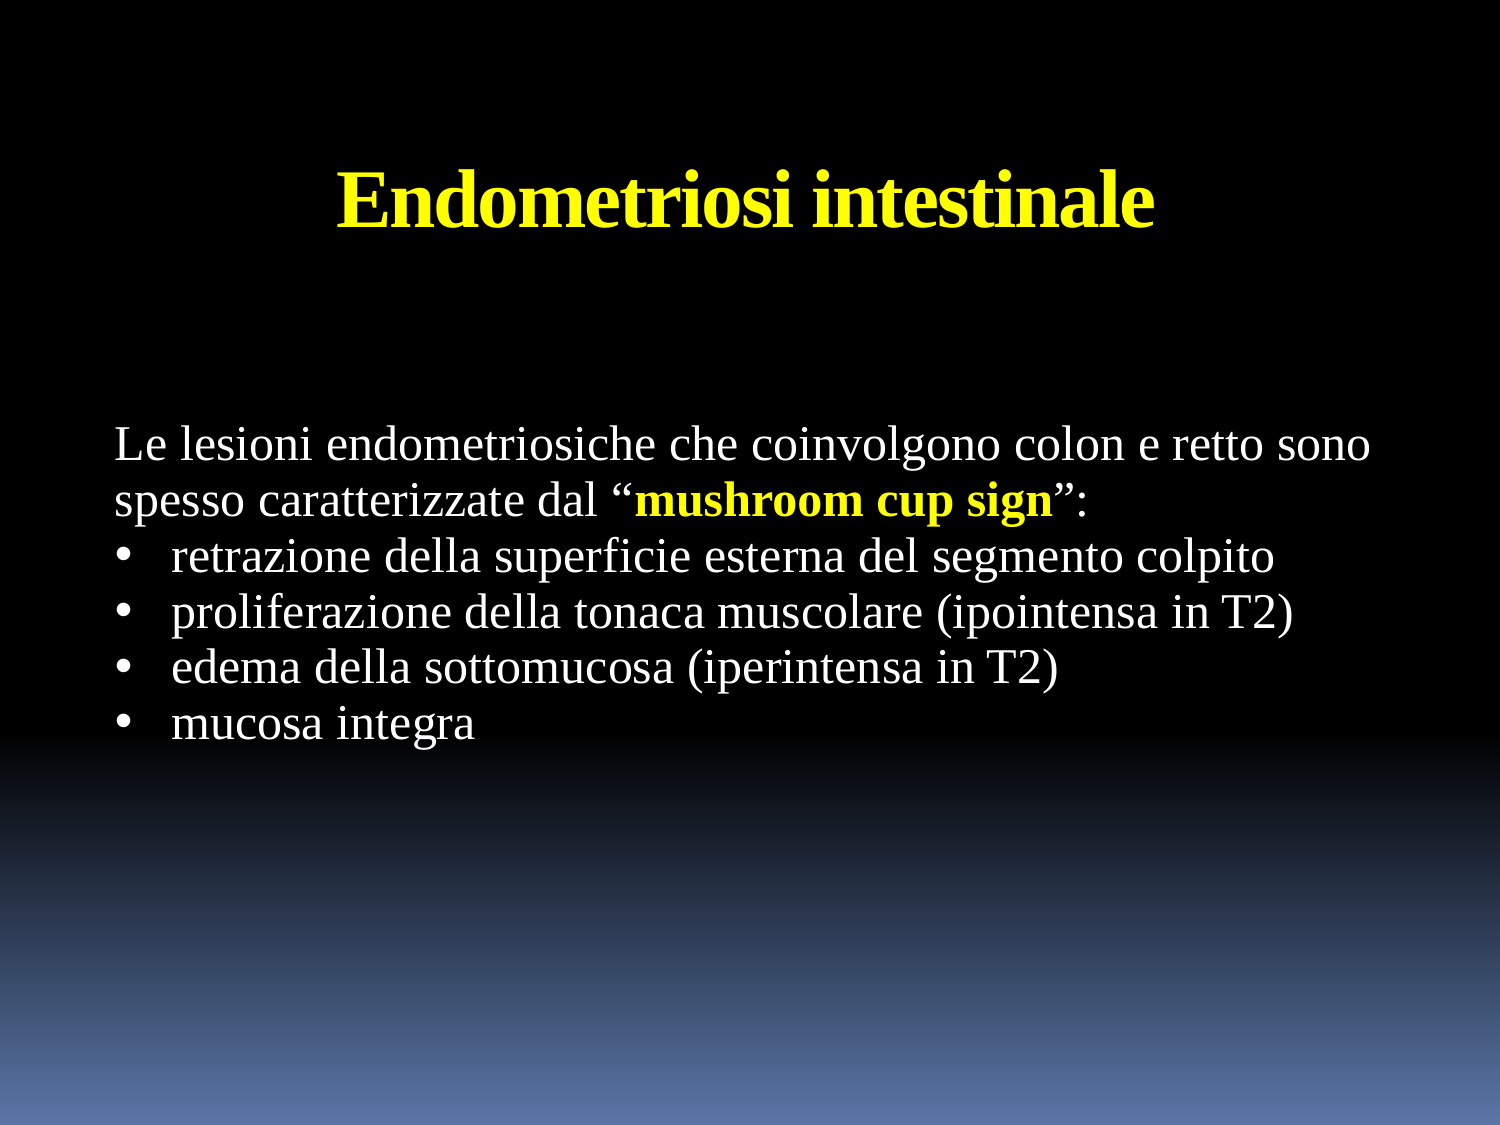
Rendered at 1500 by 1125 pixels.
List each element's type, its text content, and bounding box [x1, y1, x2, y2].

title Endometriosi intestinale [0, 137, 1497, 288]
text_box Le lesioni endometriosiche che coinvolgono colon e retto sono spesso caratterizzate dal “mushroom cup sign”: retrazione della superficie esterna del segmento colpito proliferazione della tonaca muscolare (ipointensa in T2) edema della sottomucosa (iperintensa in T2) mucosa integra [100, 408, 1471, 759]
